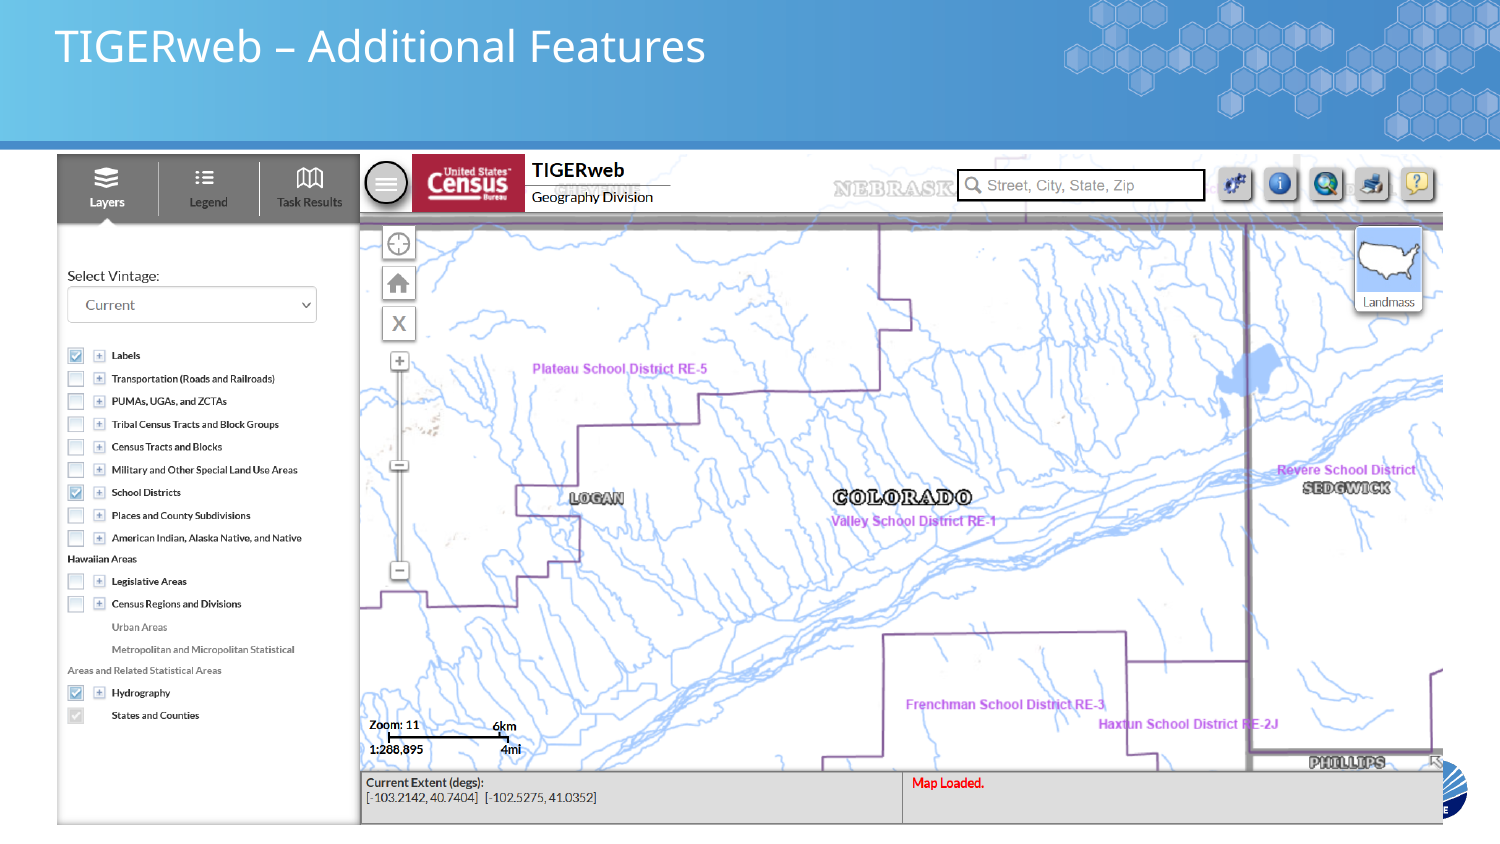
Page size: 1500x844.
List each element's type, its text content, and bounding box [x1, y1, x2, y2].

picture [0, 0, 1500, 150]
title TIGERweb – Additional Features [54, 25, 1047, 136]
picture [57, 154, 1468, 825]
